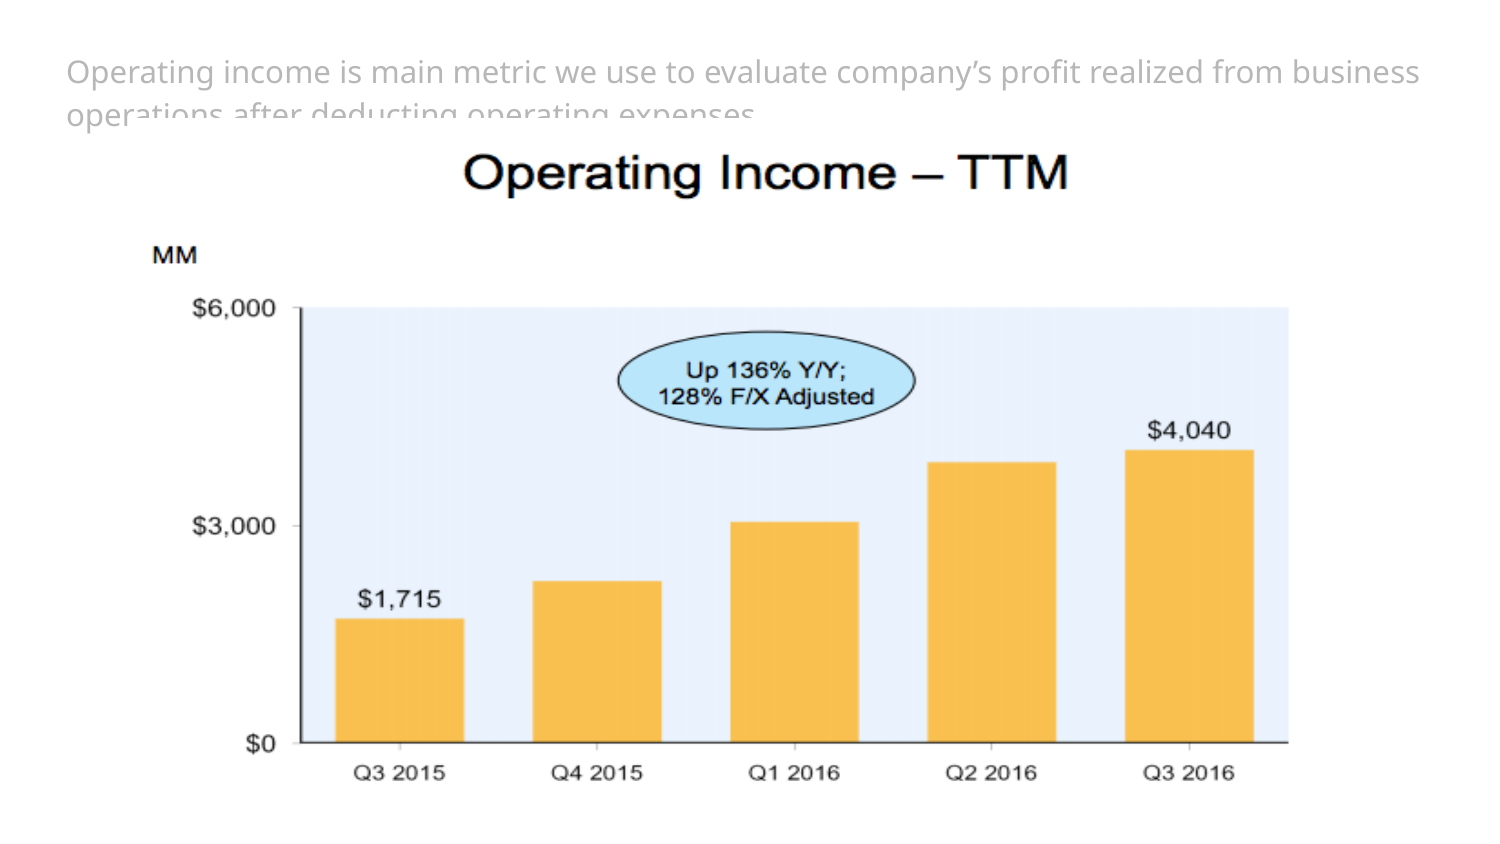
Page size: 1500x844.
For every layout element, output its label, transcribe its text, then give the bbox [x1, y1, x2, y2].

title Operating income is main metric we use to evaluate company’s profit realized from business operations after deducting operating expenses [51, 54, 1449, 148]
picture [131, 117, 1369, 844]
